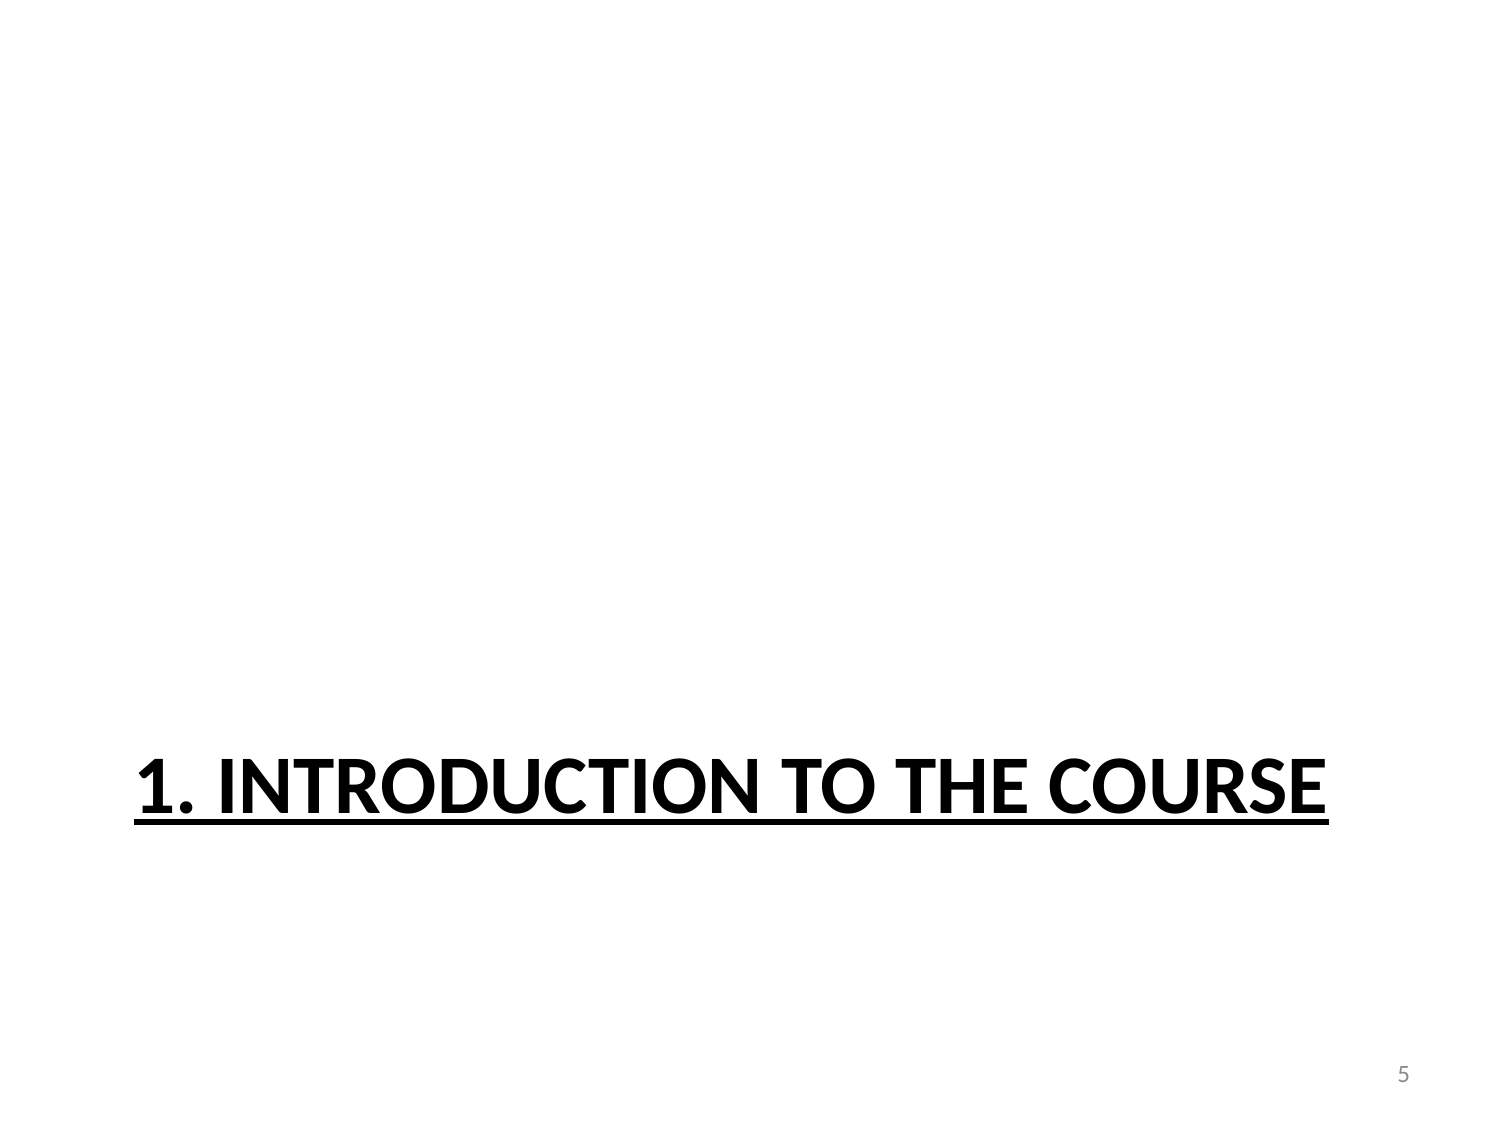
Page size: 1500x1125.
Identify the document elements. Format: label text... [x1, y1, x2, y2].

slide_number 5 [1074, 1042, 1425, 1103]
title 1. Introduction to the course [118, 722, 1394, 947]
